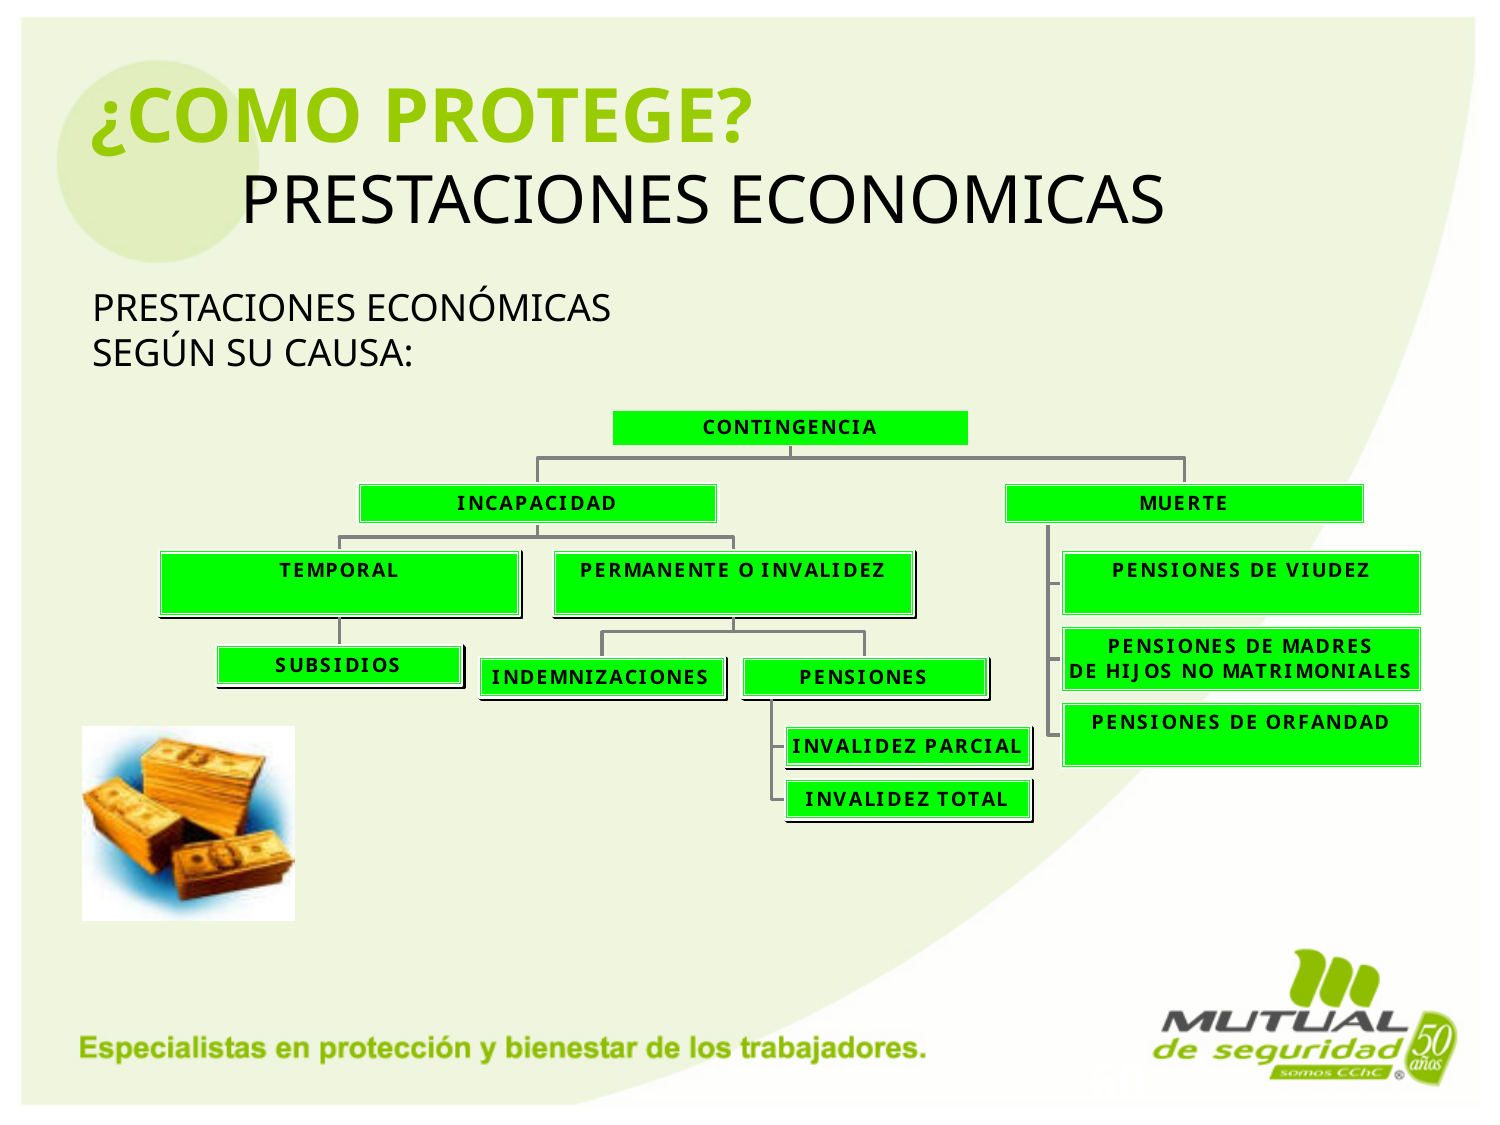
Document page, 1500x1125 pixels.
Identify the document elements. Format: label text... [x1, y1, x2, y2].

picture [0, 0, 1500, 1125]
title PRESTACIONES ECONÓMICAS SEGÚN SU CAUSA: [77, 325, 1378, 400]
text_box ¿COMO PROTEGE? PRESTACIONES ECONOMICAS [76, 59, 1424, 325]
slide_number 60 [1074, 1042, 1425, 1103]
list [155, 407, 1426, 825]
